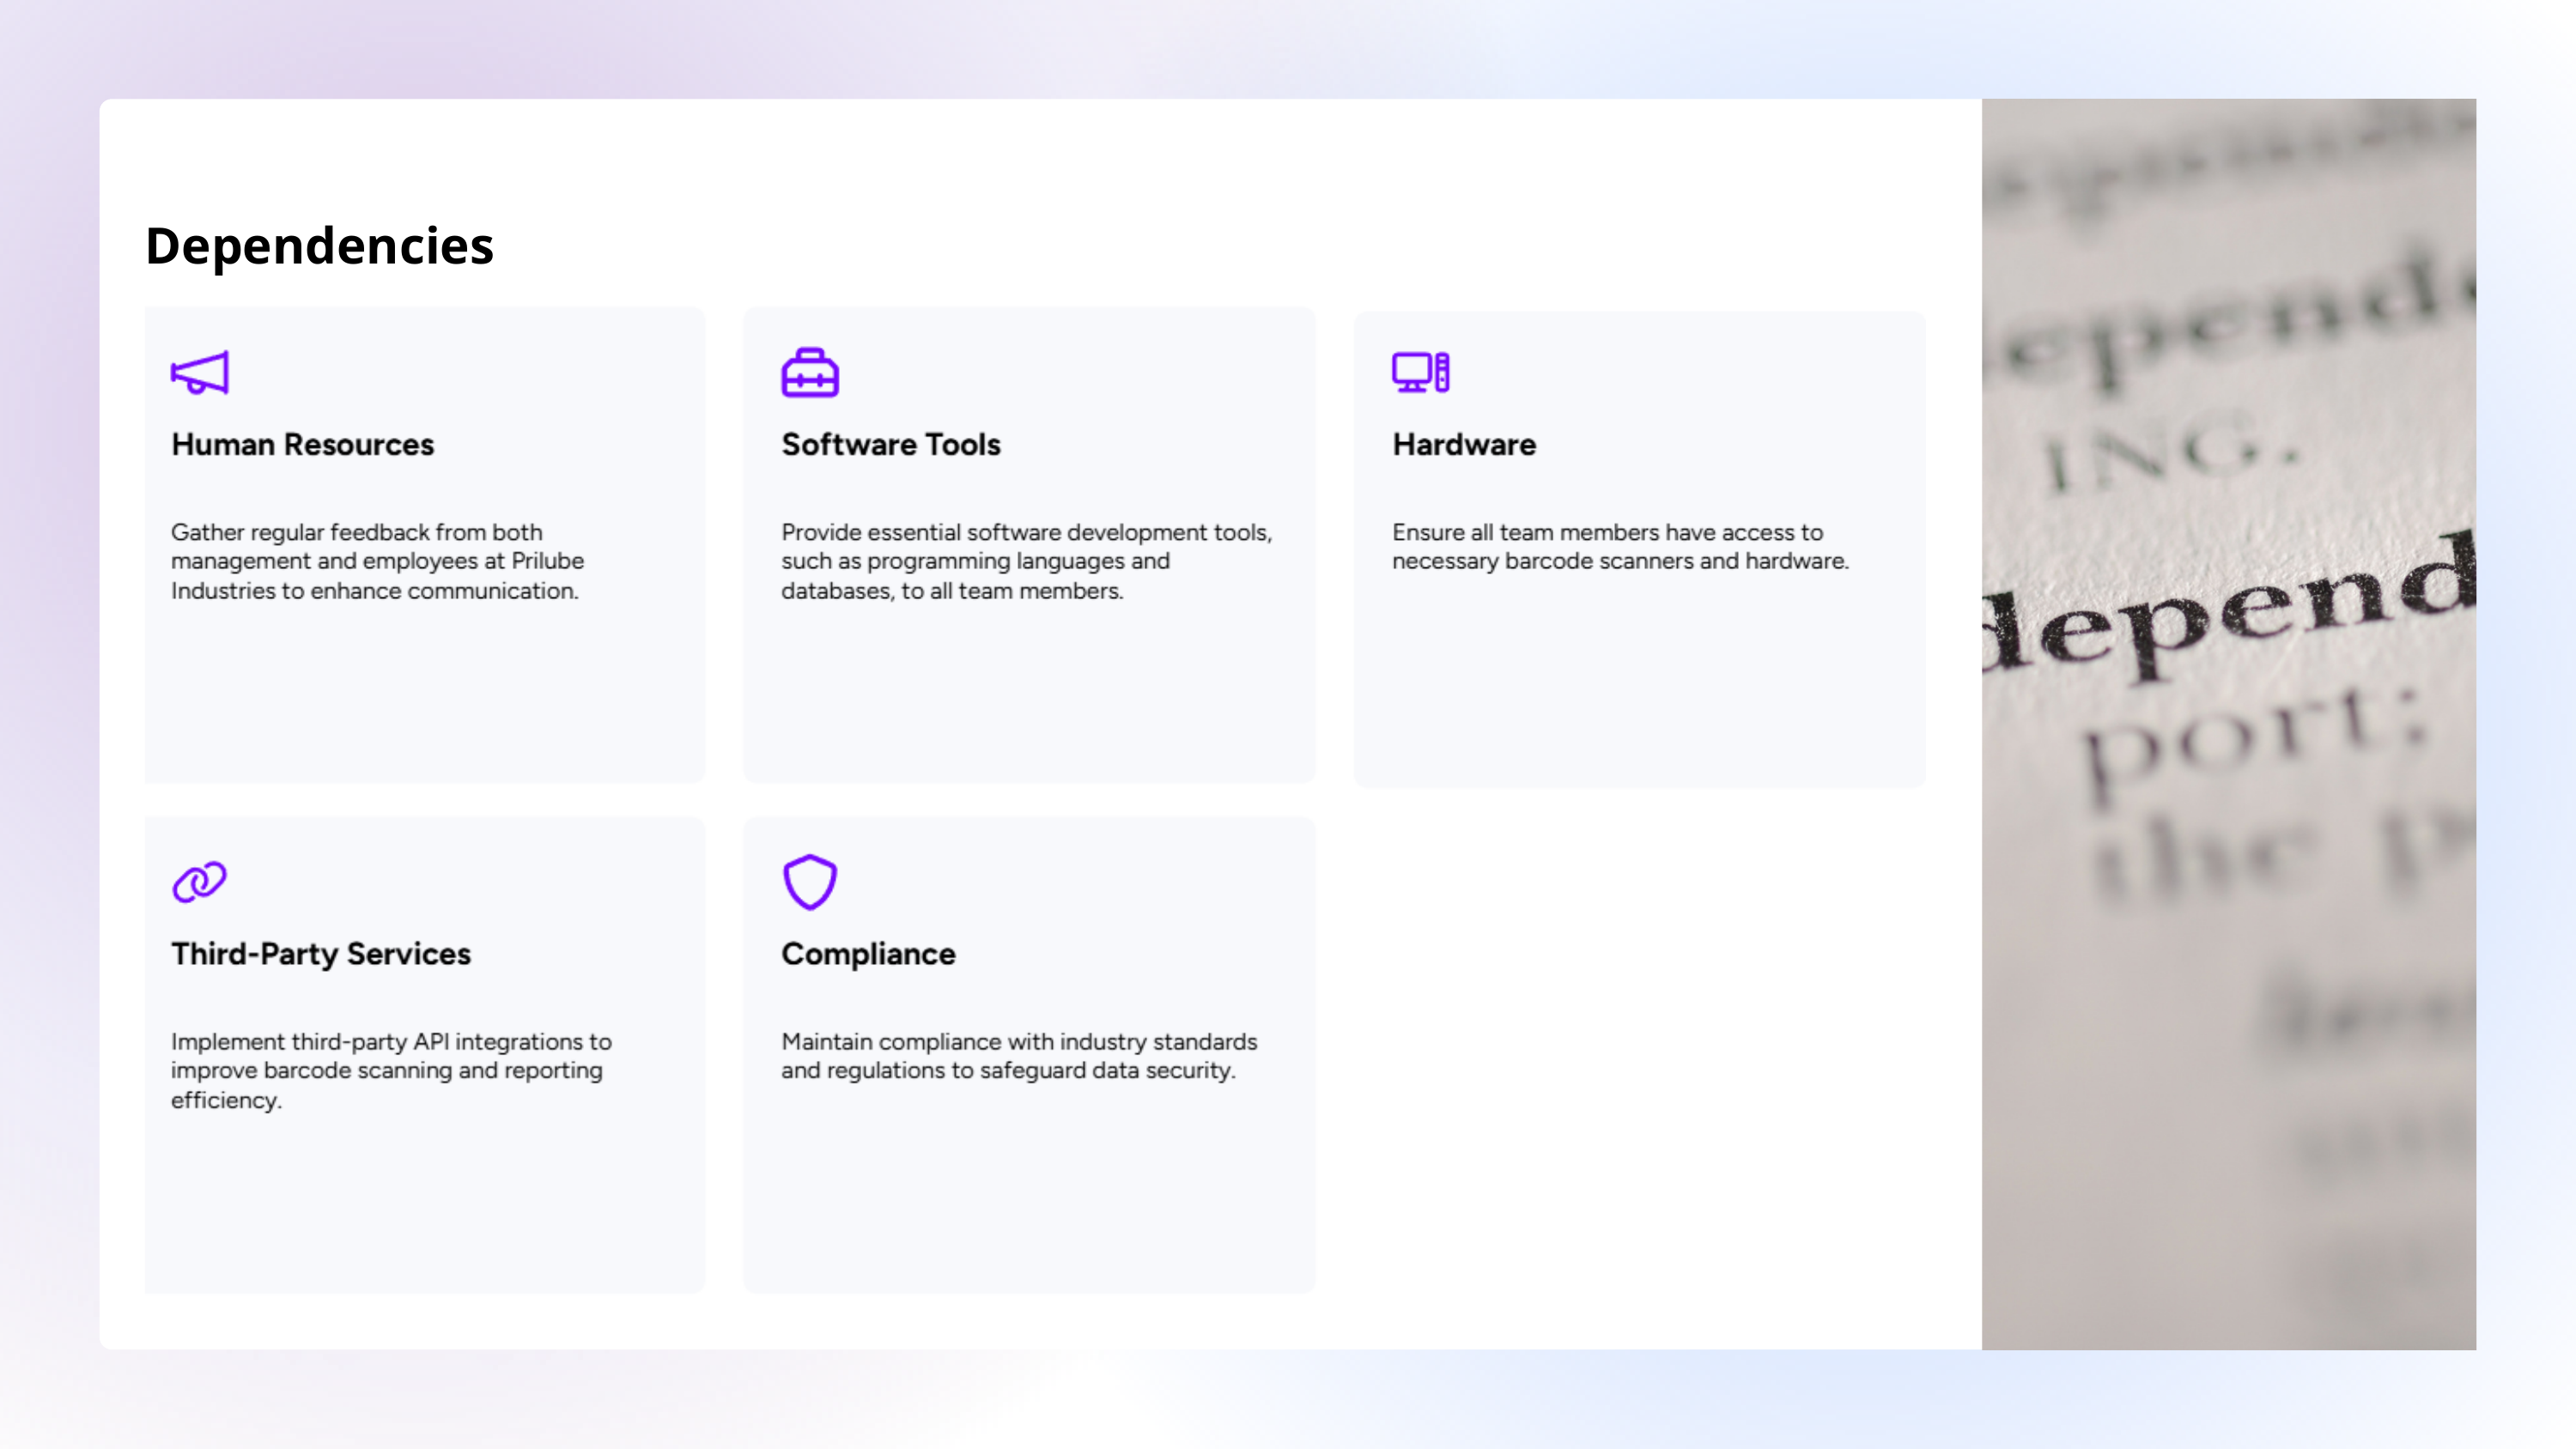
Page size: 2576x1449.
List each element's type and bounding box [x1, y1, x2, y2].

text_box [775, 0, 2576, 1449]
text_box [99, 99, 2477, 1350]
text_box [0, 0, 775, 1449]
